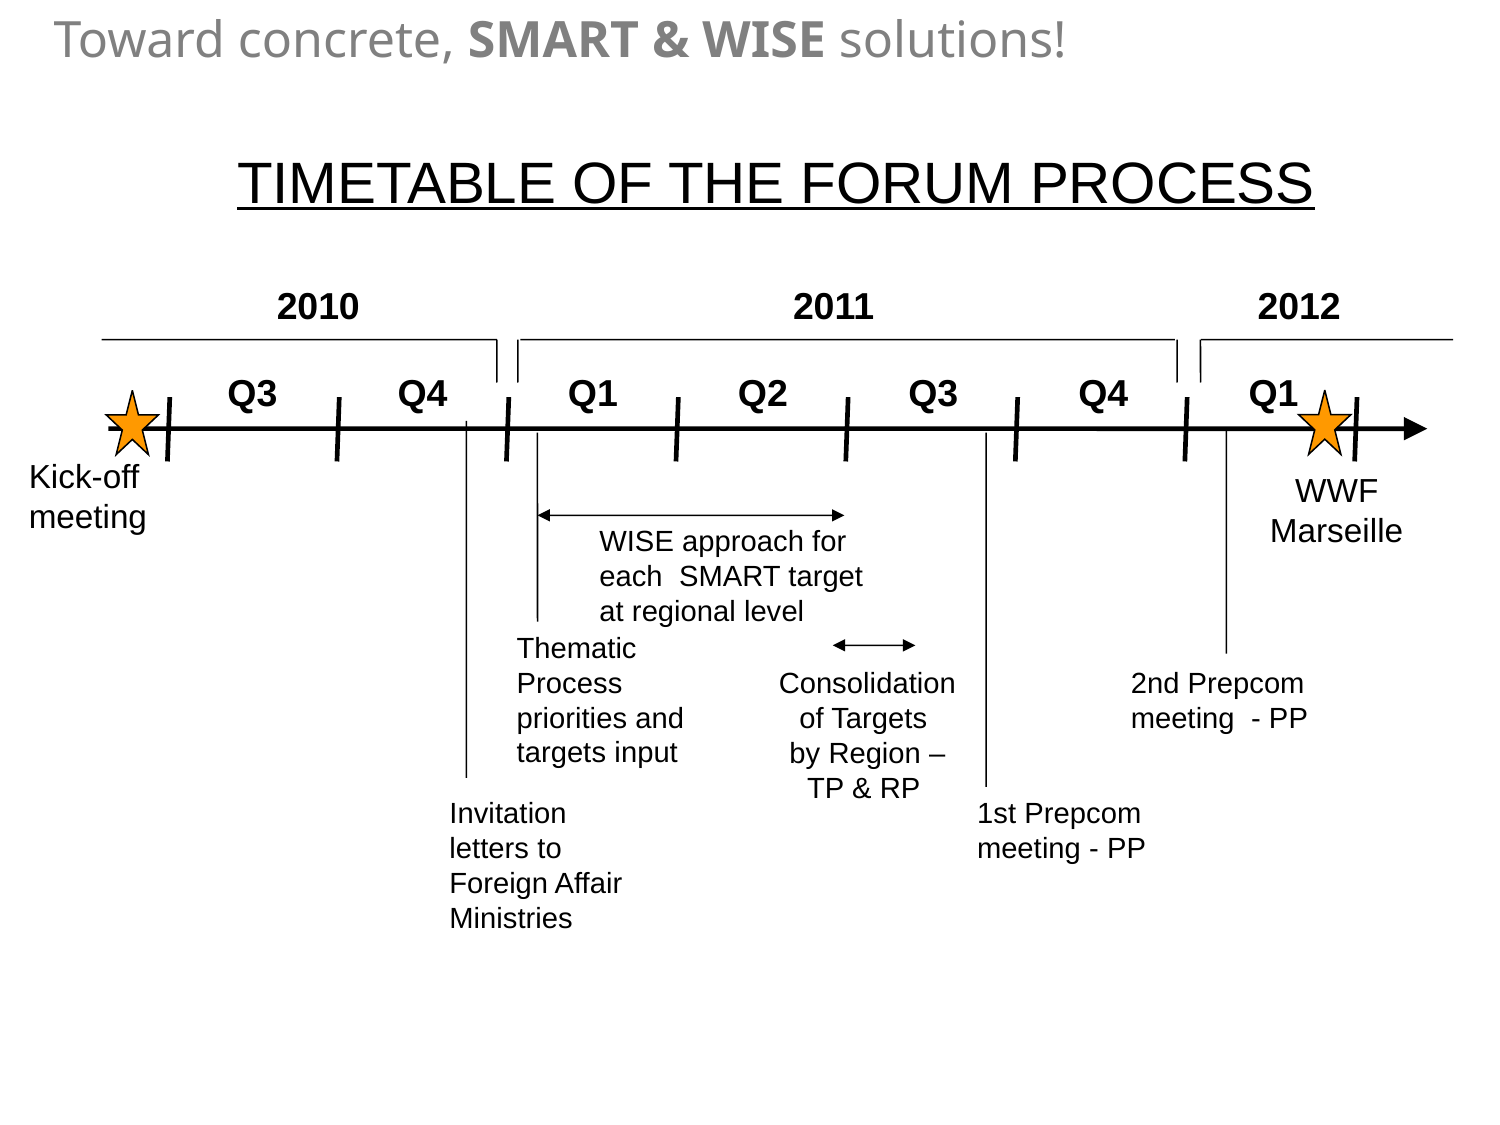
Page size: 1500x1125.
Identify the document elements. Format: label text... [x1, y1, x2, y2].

text_box Toward concrete, SMART & WISE solutions! [38, 0, 1205, 75]
text_box Q4 [382, 361, 483, 422]
text_box [1298, 390, 1351, 455]
text_box 1st Prepcom meeting - PP [962, 786, 1164, 872]
text_box 2nd Prepcom meeting - PP [1116, 656, 1337, 742]
title TIMETABLE OF THE FORUM PROCESS [51, 112, 1500, 249]
text_box 2012 [1242, 274, 1407, 335]
text_box WISE approach for each SMART target at regional level [584, 515, 894, 635]
text_box Q3 [893, 361, 994, 422]
text_box Q1 [1233, 361, 1334, 422]
text_box Kick-off meeting [14, 448, 172, 543]
text_box Q4 [1063, 361, 1164, 422]
text_box [832, 639, 916, 652]
text_box 2010 [262, 274, 448, 335]
text_box Consolidation of Targets by Region – TP & RP [761, 656, 974, 812]
text_box [106, 390, 159, 448]
text_box Thematic Process priorities and targets input [501, 621, 733, 777]
text_box 2011 [778, 274, 964, 335]
text_box Invitation letters to Foreign Affair Ministries [434, 786, 666, 942]
text_box Q1 [553, 361, 654, 422]
text_box WWF Marseille [1248, 461, 1425, 557]
text_box Q3 [212, 361, 313, 422]
text_box [1356, 418, 1428, 440]
text_box Q2 [723, 361, 824, 422]
text_box [538, 509, 845, 522]
